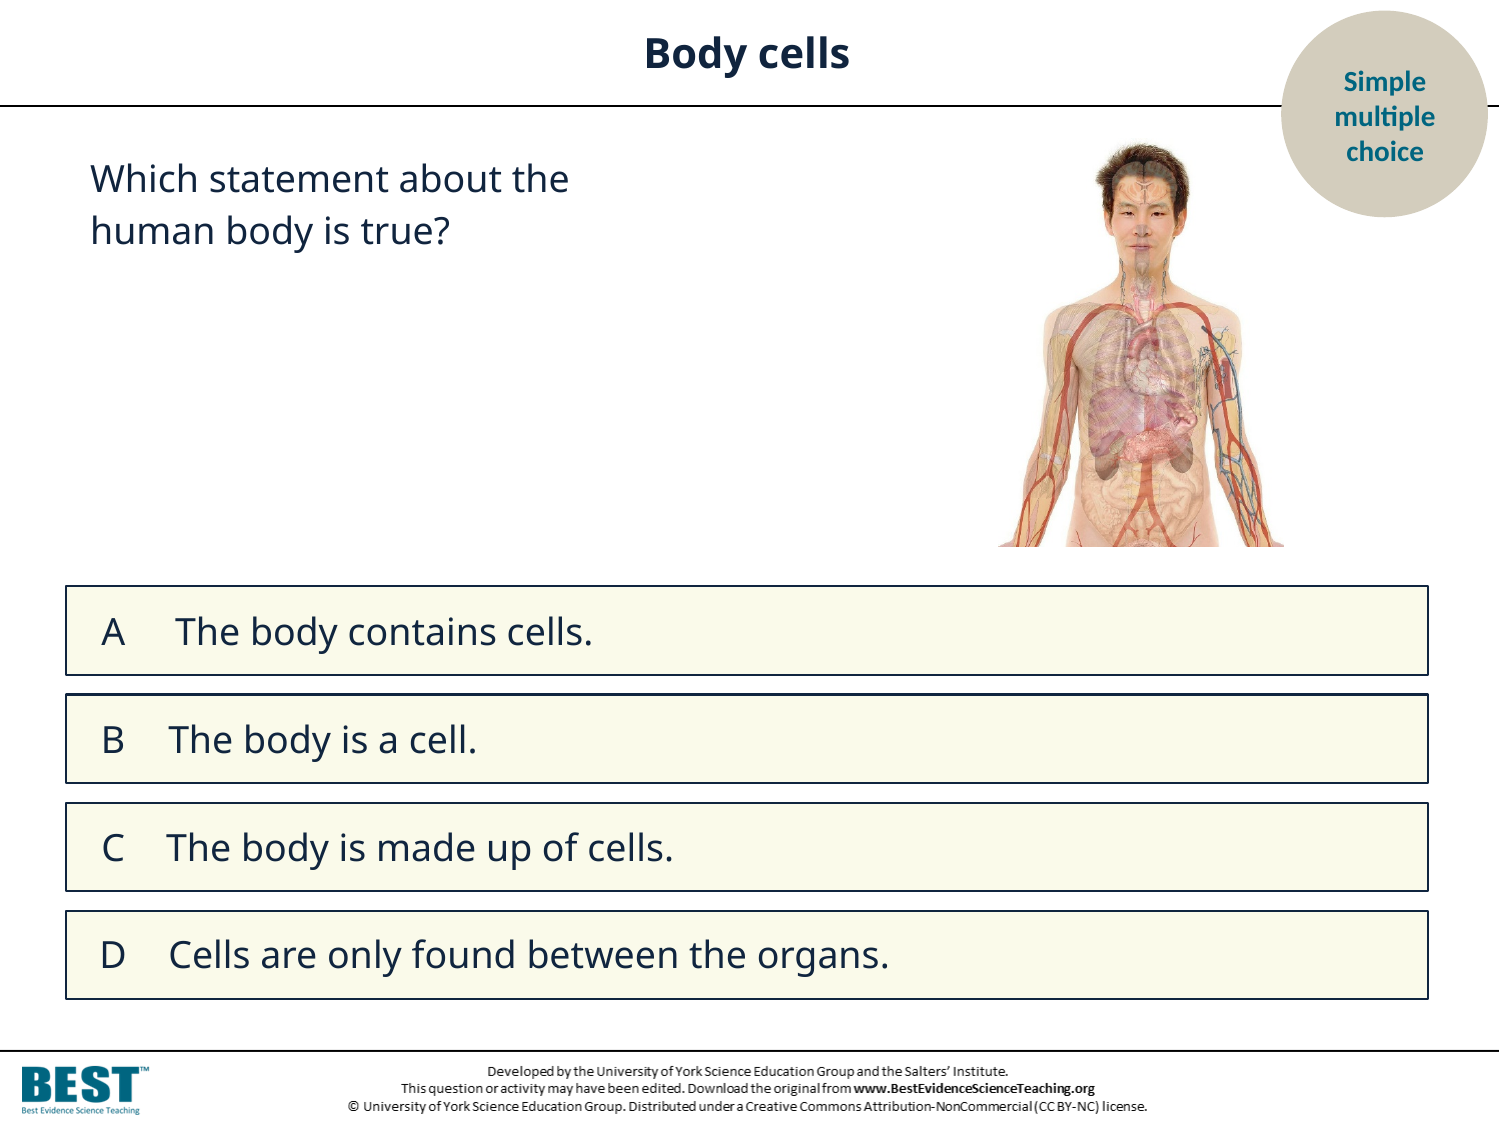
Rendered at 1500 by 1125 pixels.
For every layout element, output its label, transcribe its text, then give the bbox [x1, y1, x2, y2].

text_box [1270, 10, 1500, 218]
picture [0, 105, 1500, 1125]
text_box Body cells [23, 4, 1471, 99]
